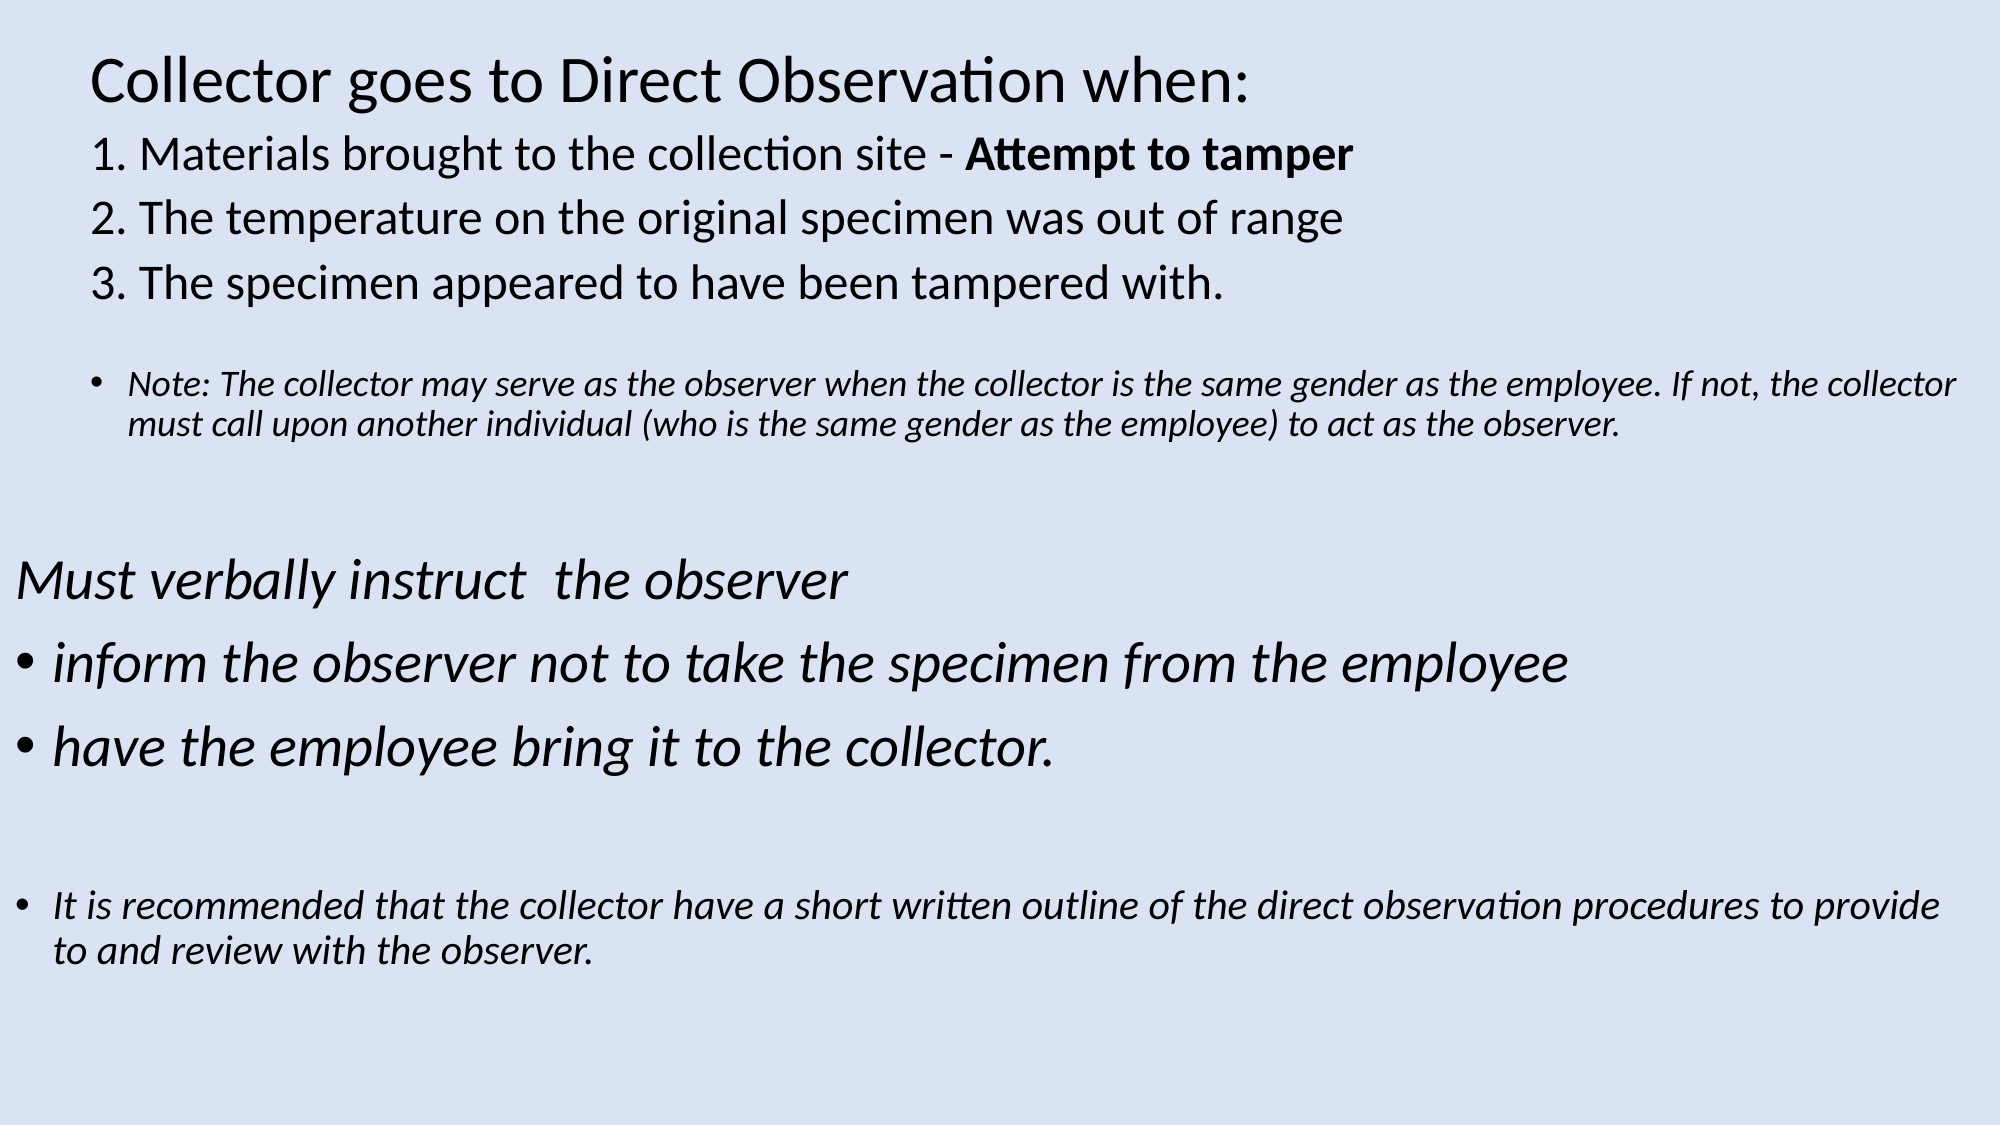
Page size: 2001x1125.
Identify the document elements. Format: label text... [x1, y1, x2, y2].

list Collector goes to Direct Observation when: 1. Materials brought to the collection site - Attempt to tamper 2. The temperature on the original specimen was out of range 3. The specimen appeared to have been tampered with. Note: The collector may serve as the observer when the collector is the same gender as the employee. If not, the collector must call upon another individual (who is the same gender as the employee) to act as the observer. Must verbally instruct the observer inform the observer not to take the specimen from the employee have the employee bring it to the collector. It is recommended that the collector have a short written outline of the direct observation procedures to provide to and review with the observer. [0, 37, 1978, 1125]
